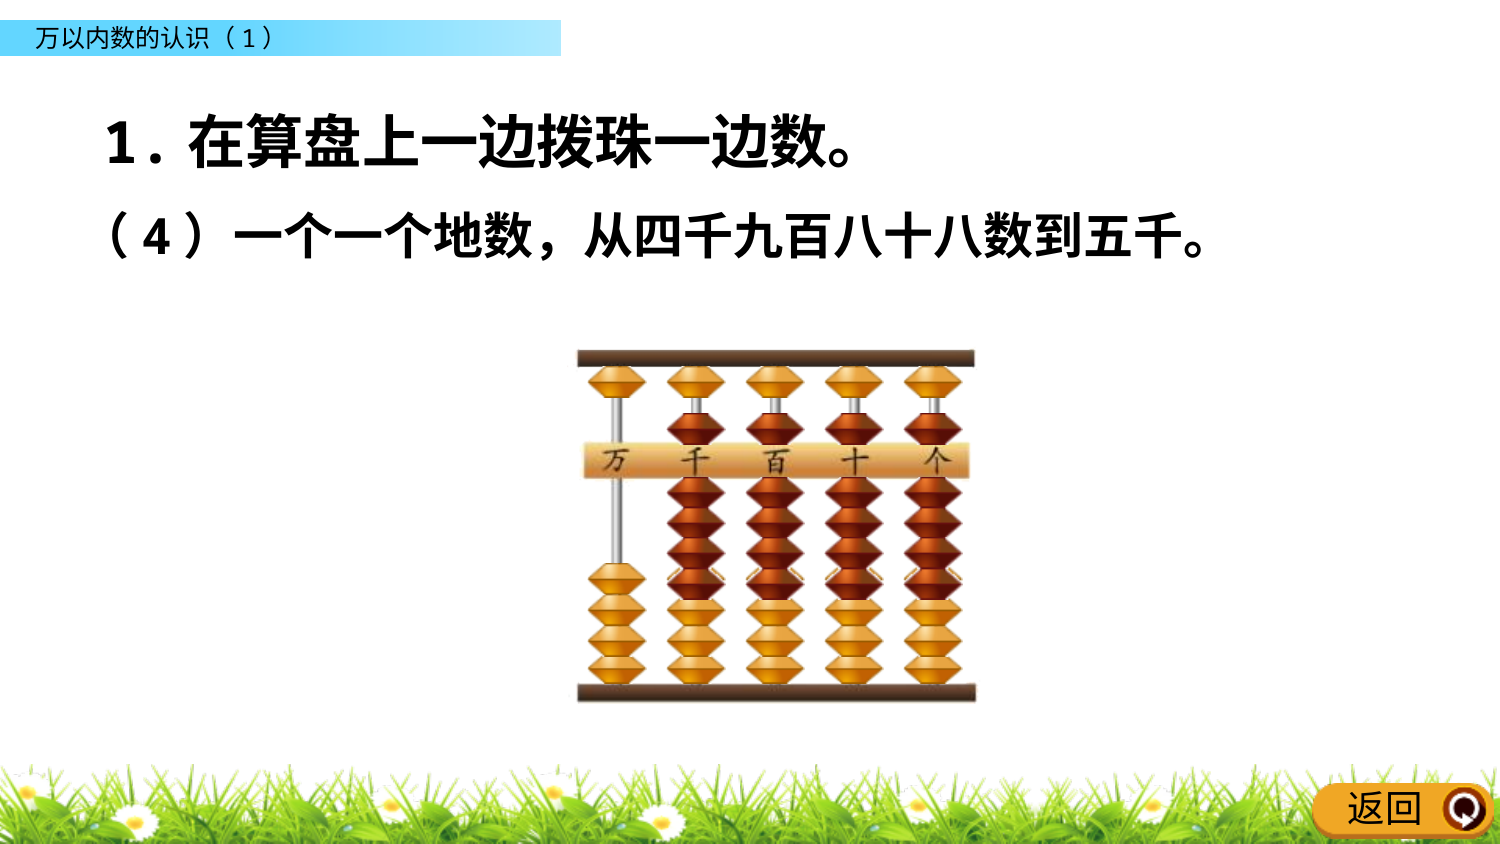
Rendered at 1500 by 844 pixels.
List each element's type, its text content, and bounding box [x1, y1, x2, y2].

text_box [586, 366, 647, 685]
picture [566, 338, 987, 704]
text_box 1.在算盘上一边拨珠一边数。 [88, 98, 916, 183]
text_box （4）一个一个地数，从四千九百八十八数到五千。 [64, 197, 1270, 273]
picture [0, 764, 1500, 844]
